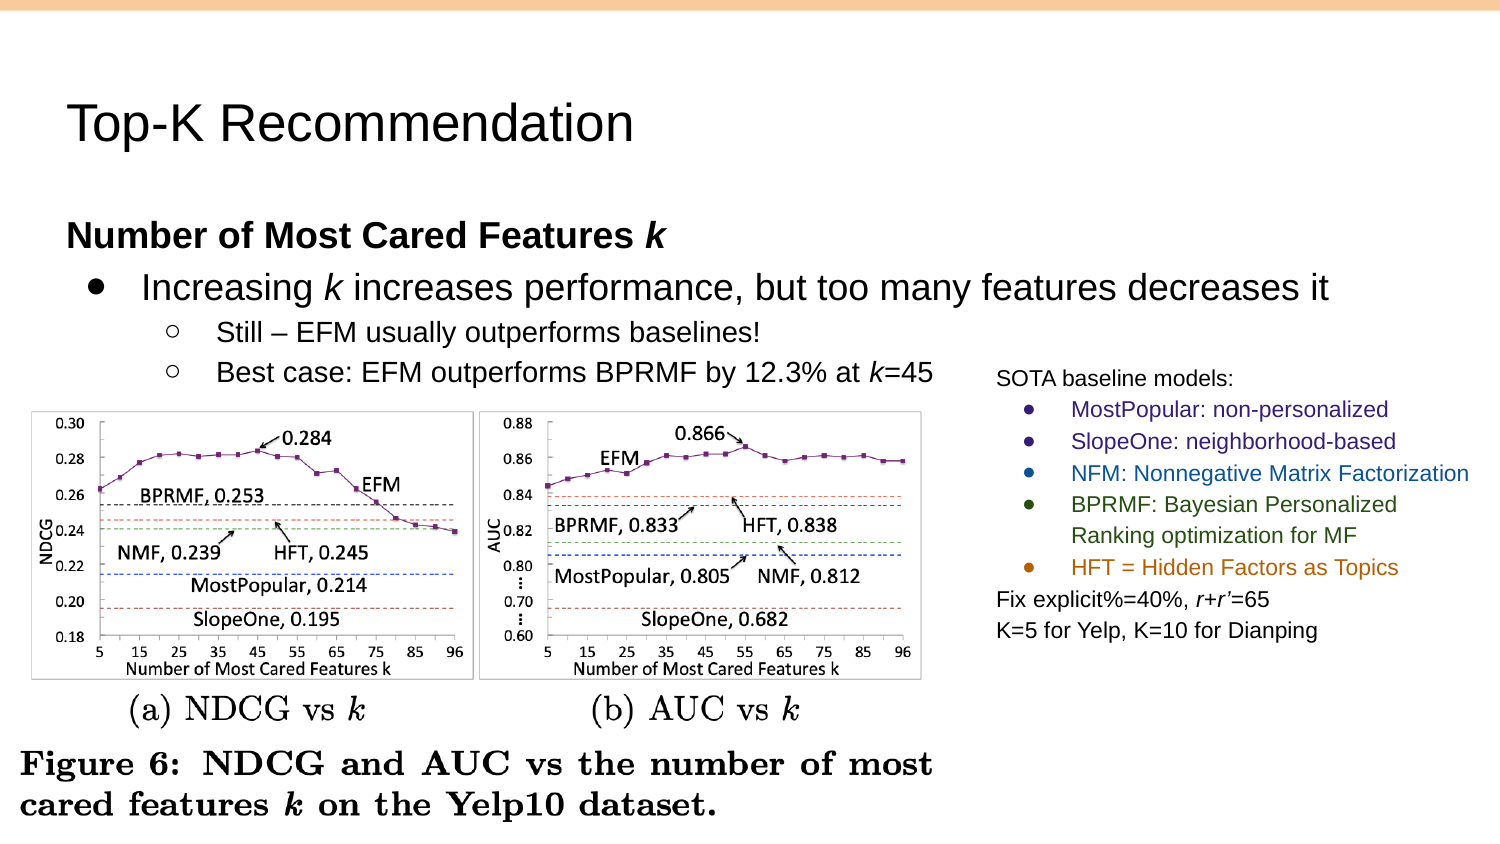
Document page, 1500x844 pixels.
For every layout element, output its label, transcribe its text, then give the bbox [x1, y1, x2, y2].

list Number of Most Cared Features k Increasing k increases performance, but too many features decreases it Still – EFM usually outperforms baselines! Best case: EFM outperforms BPRMF by 12.3% at k=45 [51, 189, 1449, 750]
title Top-K Recommendation [51, 72, 1449, 167]
picture [0, 400, 961, 844]
text_box SOTA baseline models: MostPopular: non-personalized SlopeOne: neighborhood-based NFM: Nonnegative Matrix Factorization BPRMF: Bayesian Personalized Ranking optimization for MF HFT = Hidden Factors as Topics Fix explicit%=40%, r+r’=65 K=5 for Yelp, K=10 for Dianping [980, 344, 1500, 659]
text_box [0, 0, 1500, 11]
